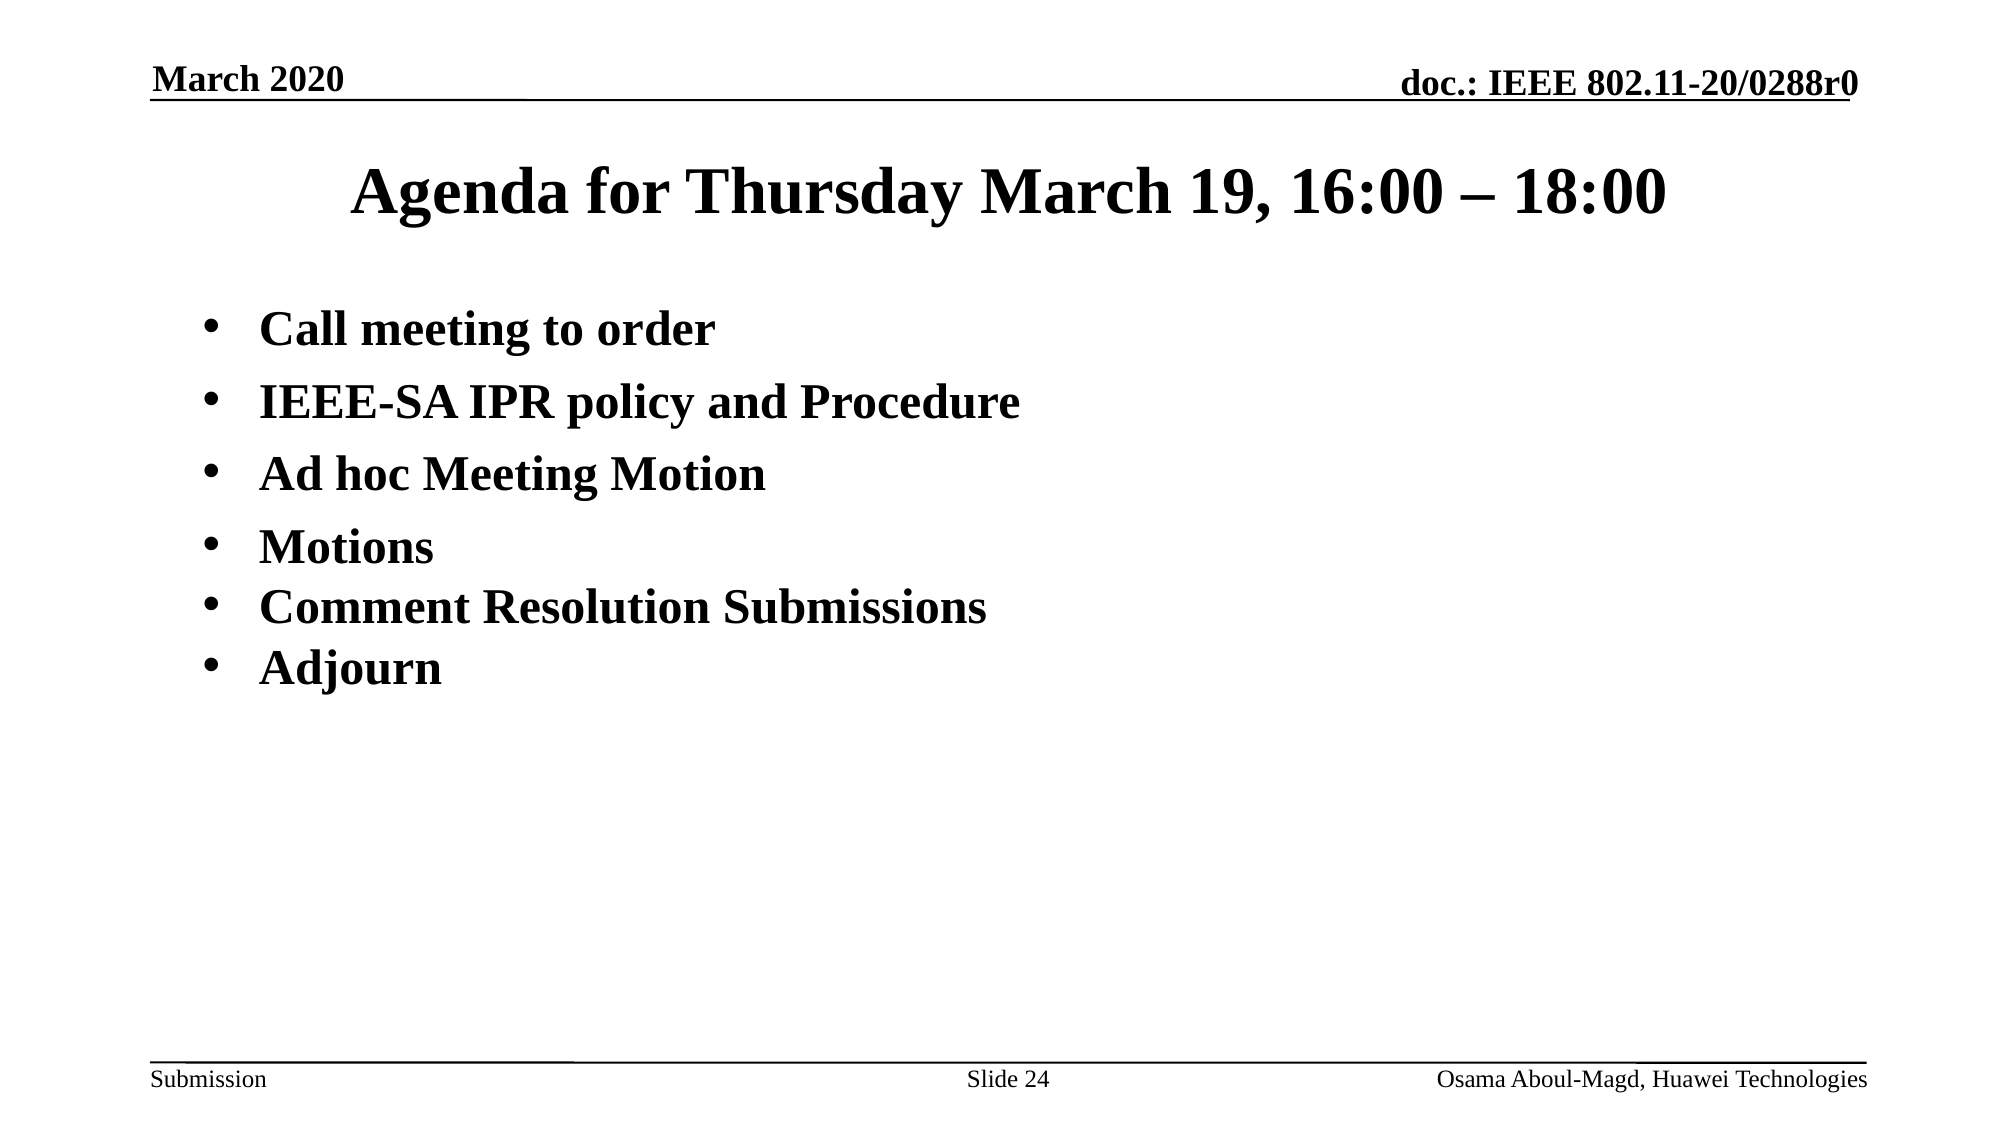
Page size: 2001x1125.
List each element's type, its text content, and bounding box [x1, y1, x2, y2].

title Agenda for Thursday March 19, 16:00 – 18:00 [240, 99, 1797, 275]
list Call meeting to order IEEE-SA IPR policy and Procedure Ad hoc Meeting Motion Motions Comment Resolution Submissions Adjourn [187, 299, 1851, 975]
footer Osama Aboul-Magd, Huawei Technologies [1171, 1061, 1869, 1093]
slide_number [152, 54, 563, 100]
slide_number Slide 24 [950, 1061, 1067, 1123]
